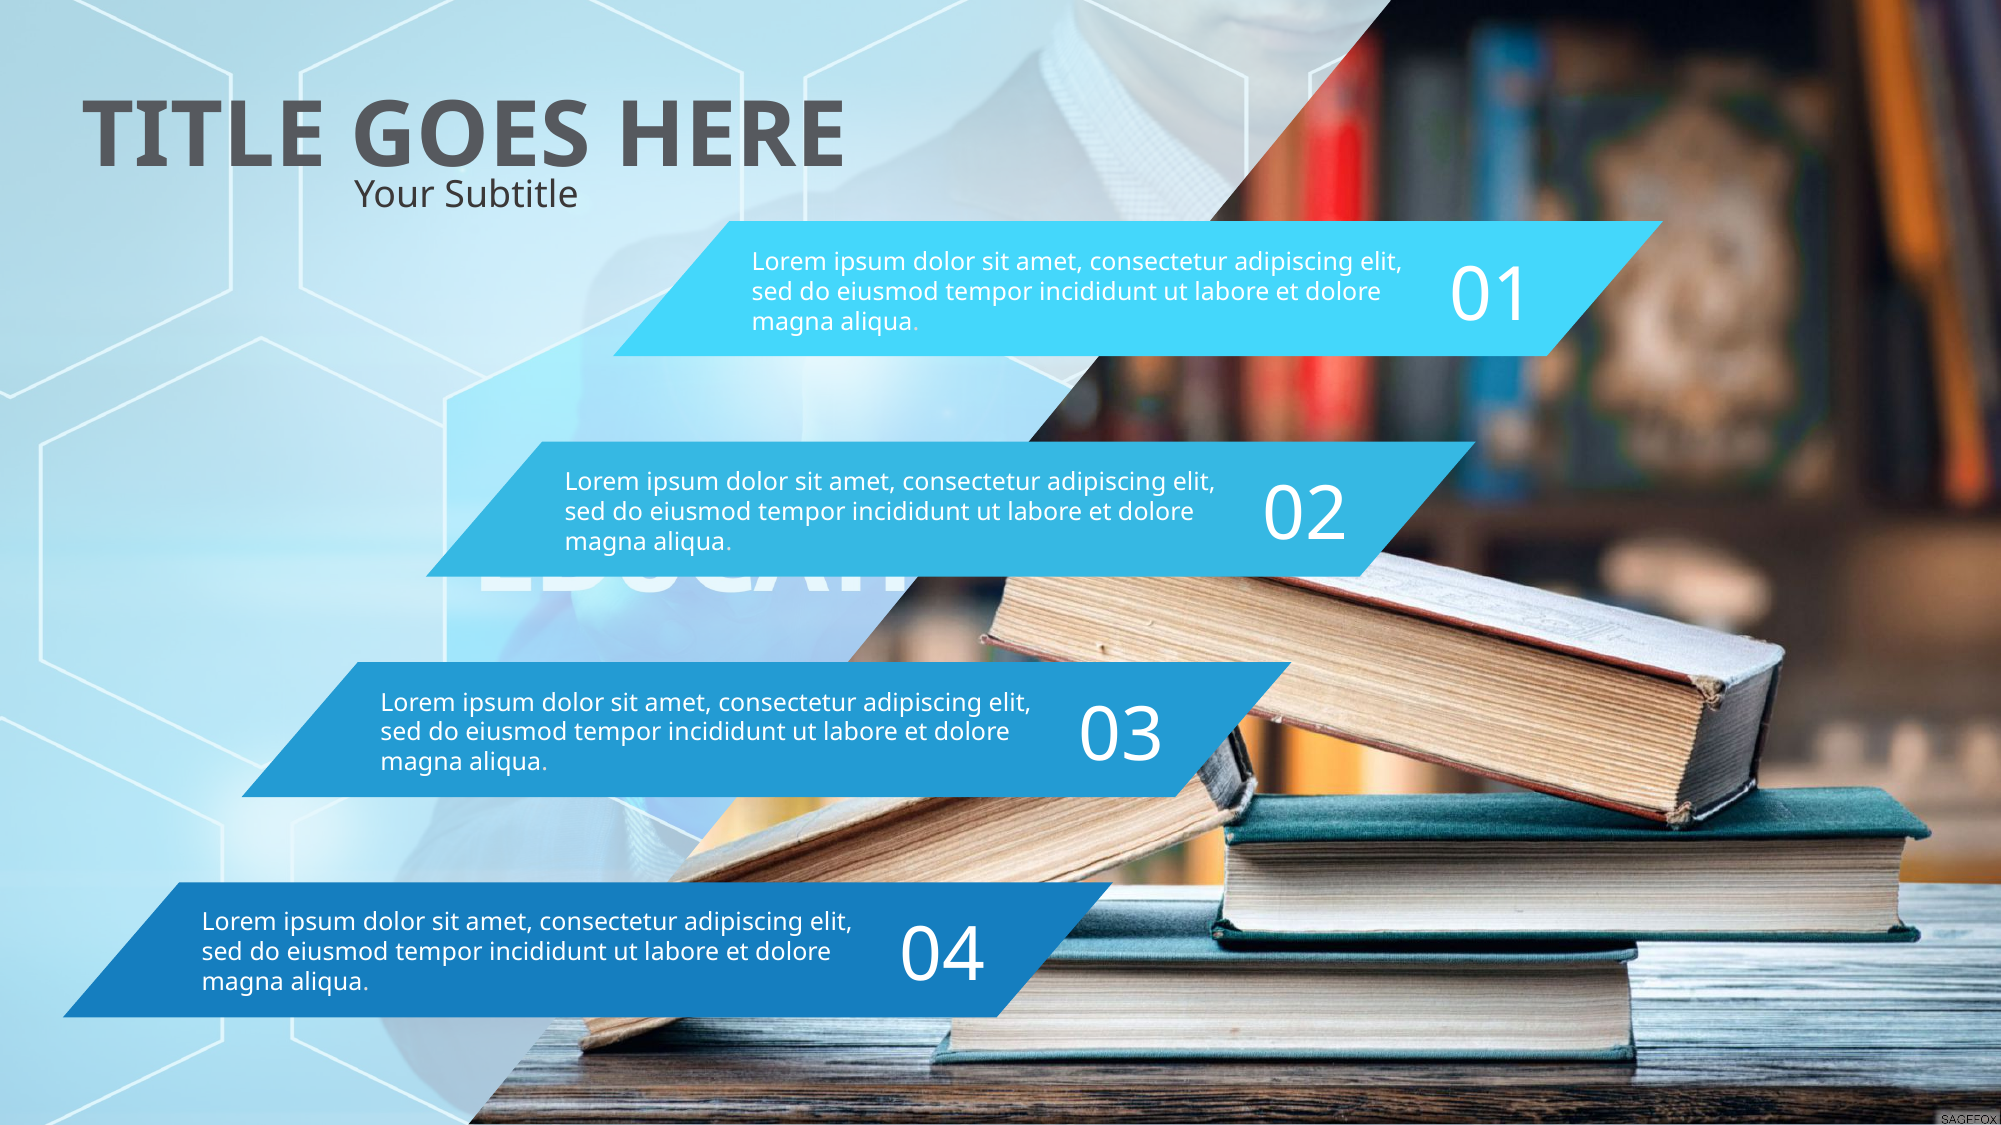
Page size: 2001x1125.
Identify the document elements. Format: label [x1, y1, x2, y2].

text_box [723, 236, 1553, 343]
text_box [173, 896, 1003, 1003]
text_box [13, 66, 918, 224]
text_box [536, 456, 1366, 563]
text_box [60, 881, 1116, 1019]
text_box [351, 685, 1182, 776]
text_box [610, 220, 1666, 358]
text_box [466, 0, 2000, 1125]
text_box [239, 660, 1294, 799]
picture [1938, 1114, 1999, 1125]
text_box [423, 440, 1479, 578]
